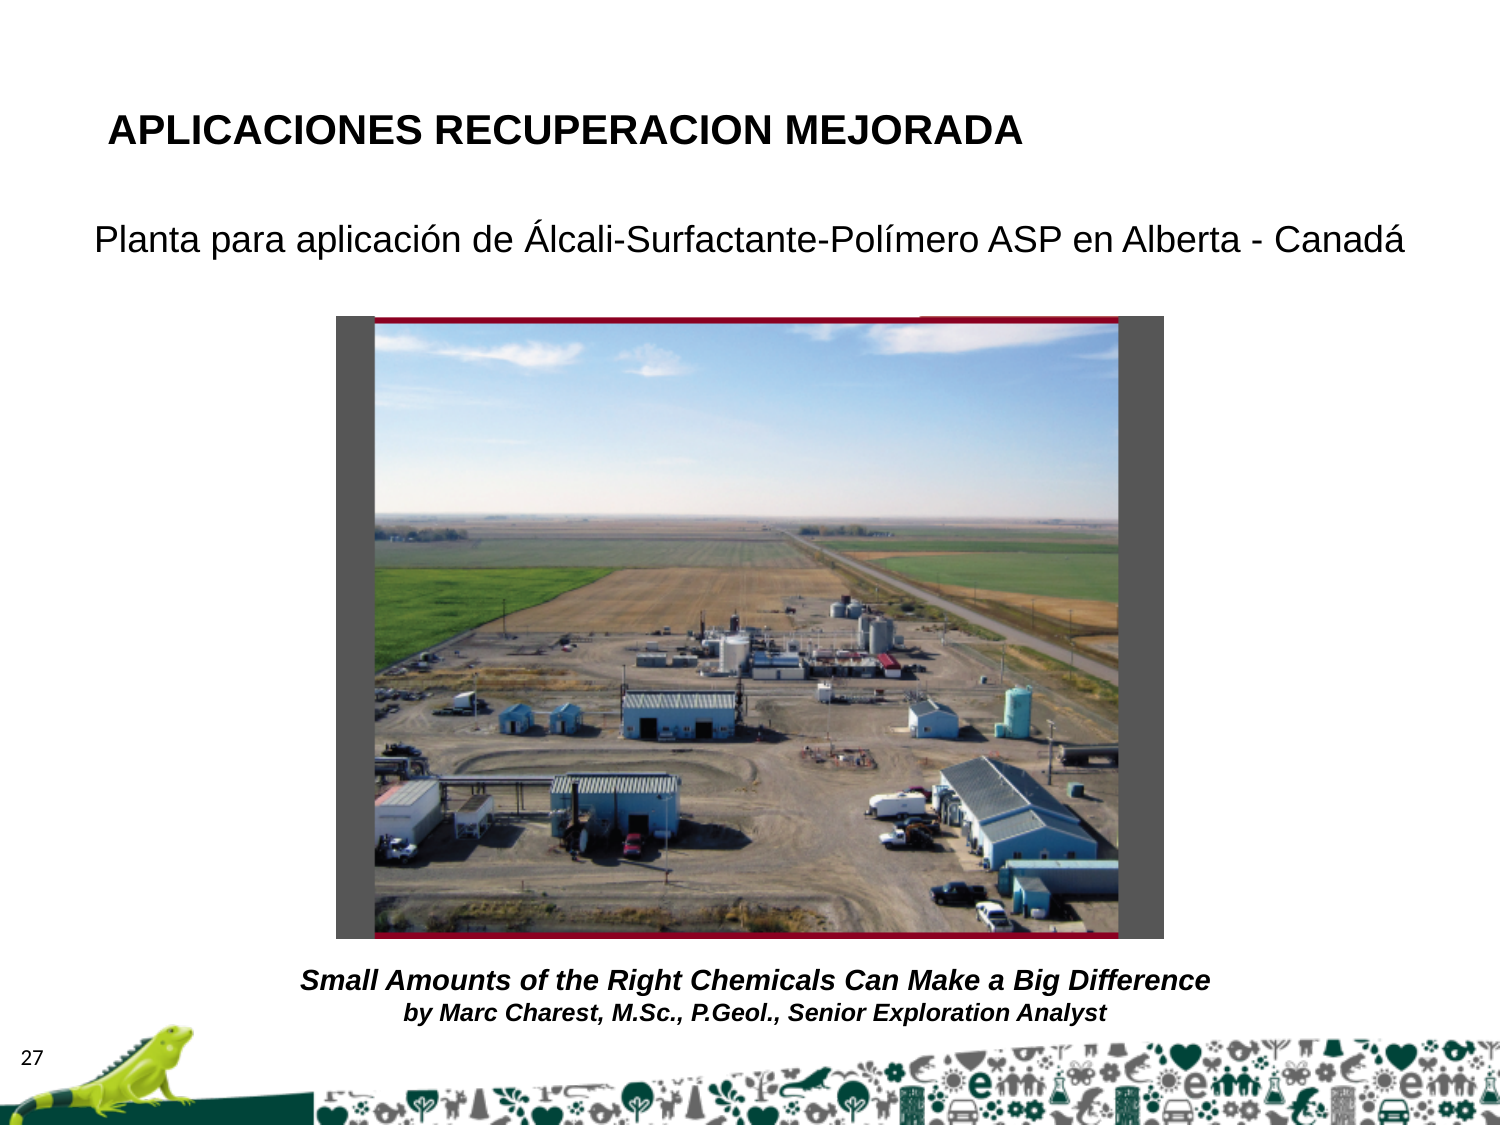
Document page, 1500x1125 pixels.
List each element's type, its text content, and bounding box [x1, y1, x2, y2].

text_box Planta para aplicación de Álcali-Surfactante-Polímero ASP en Alberta - Canadá [79, 208, 1421, 268]
text_box APLICACIONES RECUPERACION MEJORADA [17, 95, 1483, 160]
picture [0, 1023, 1500, 1125]
picture [336, 316, 1164, 940]
slide_number 27 [5, 1035, 113, 1083]
text_box Small Amounts of the Right Chemicals Can Make a Big Difference by Marc Charest, M.Sc., P.Geol., Senior Exploration Analyst [123, 954, 1388, 1034]
